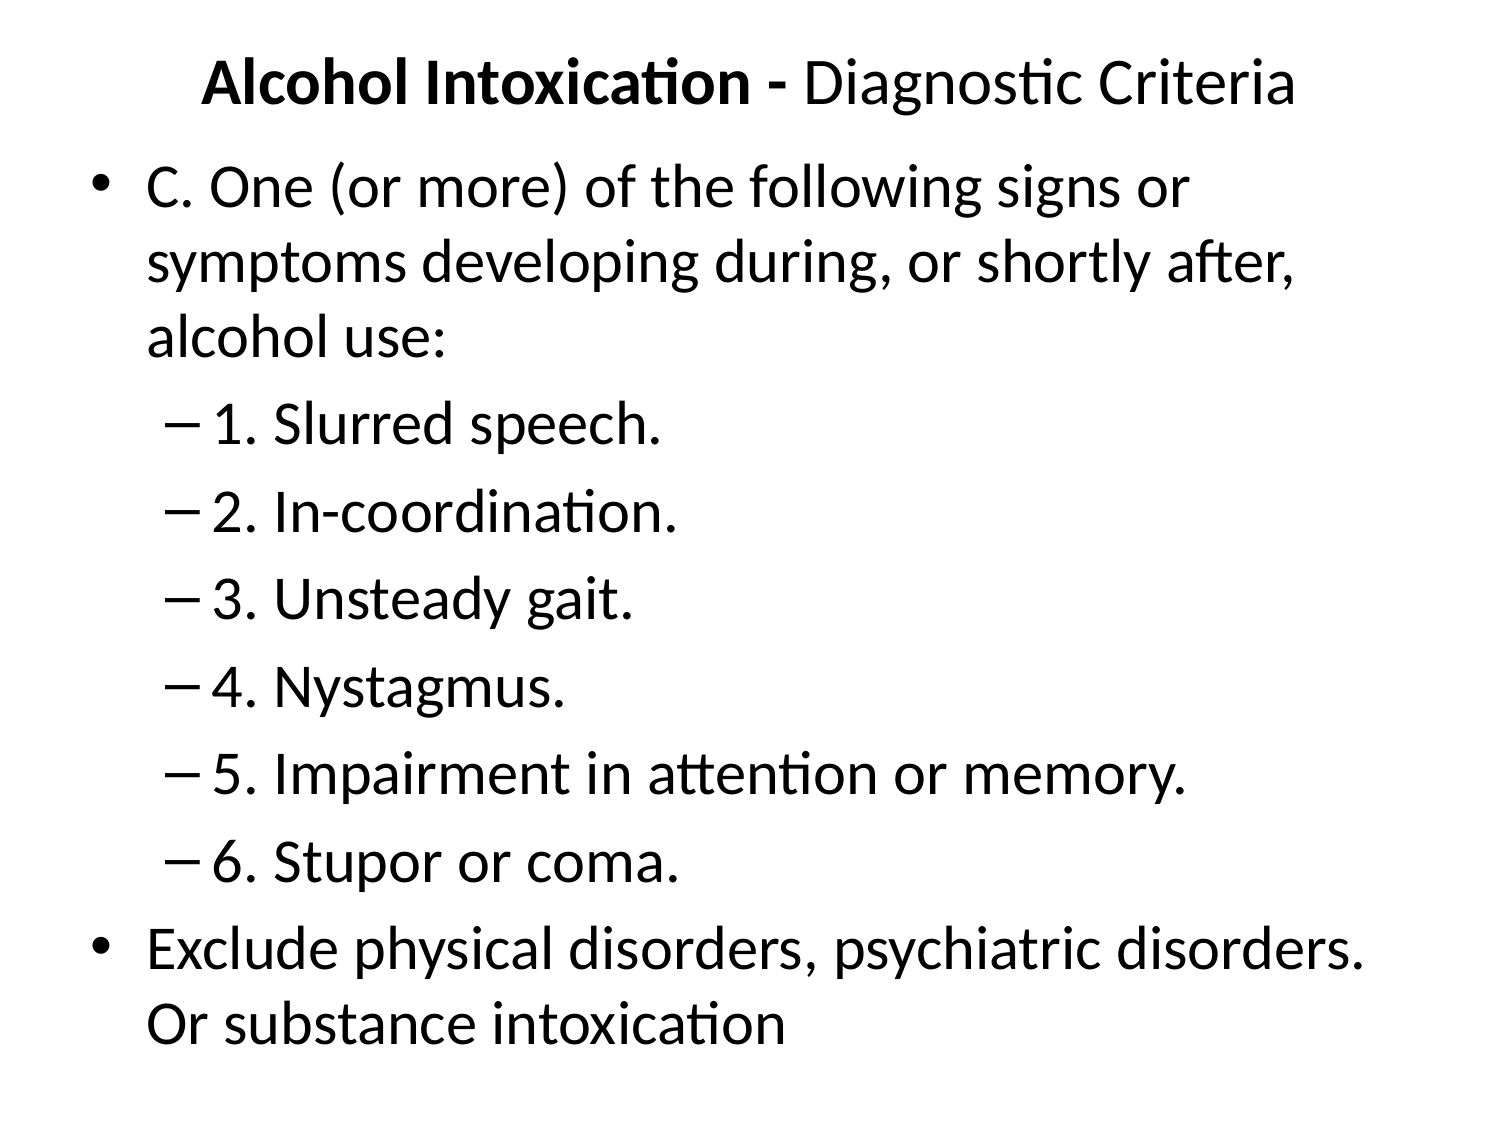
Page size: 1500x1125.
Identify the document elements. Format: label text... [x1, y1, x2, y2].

list C. One (or more) of the following signs or symptoms developing during, or shortly after, alcohol use: 1. Slurred speech. 2. In-coordination. 3. Unsteady gait. 4. Nystagmus. 5. Impairment in attention or memory. 6. Stupor or coma. Exclude physical disorders, psychiatric disorders. Or substance intoxication [75, 137, 1425, 1125]
title Alcohol Intoxication - Diagnostic Criteria [75, 12, 1425, 137]
